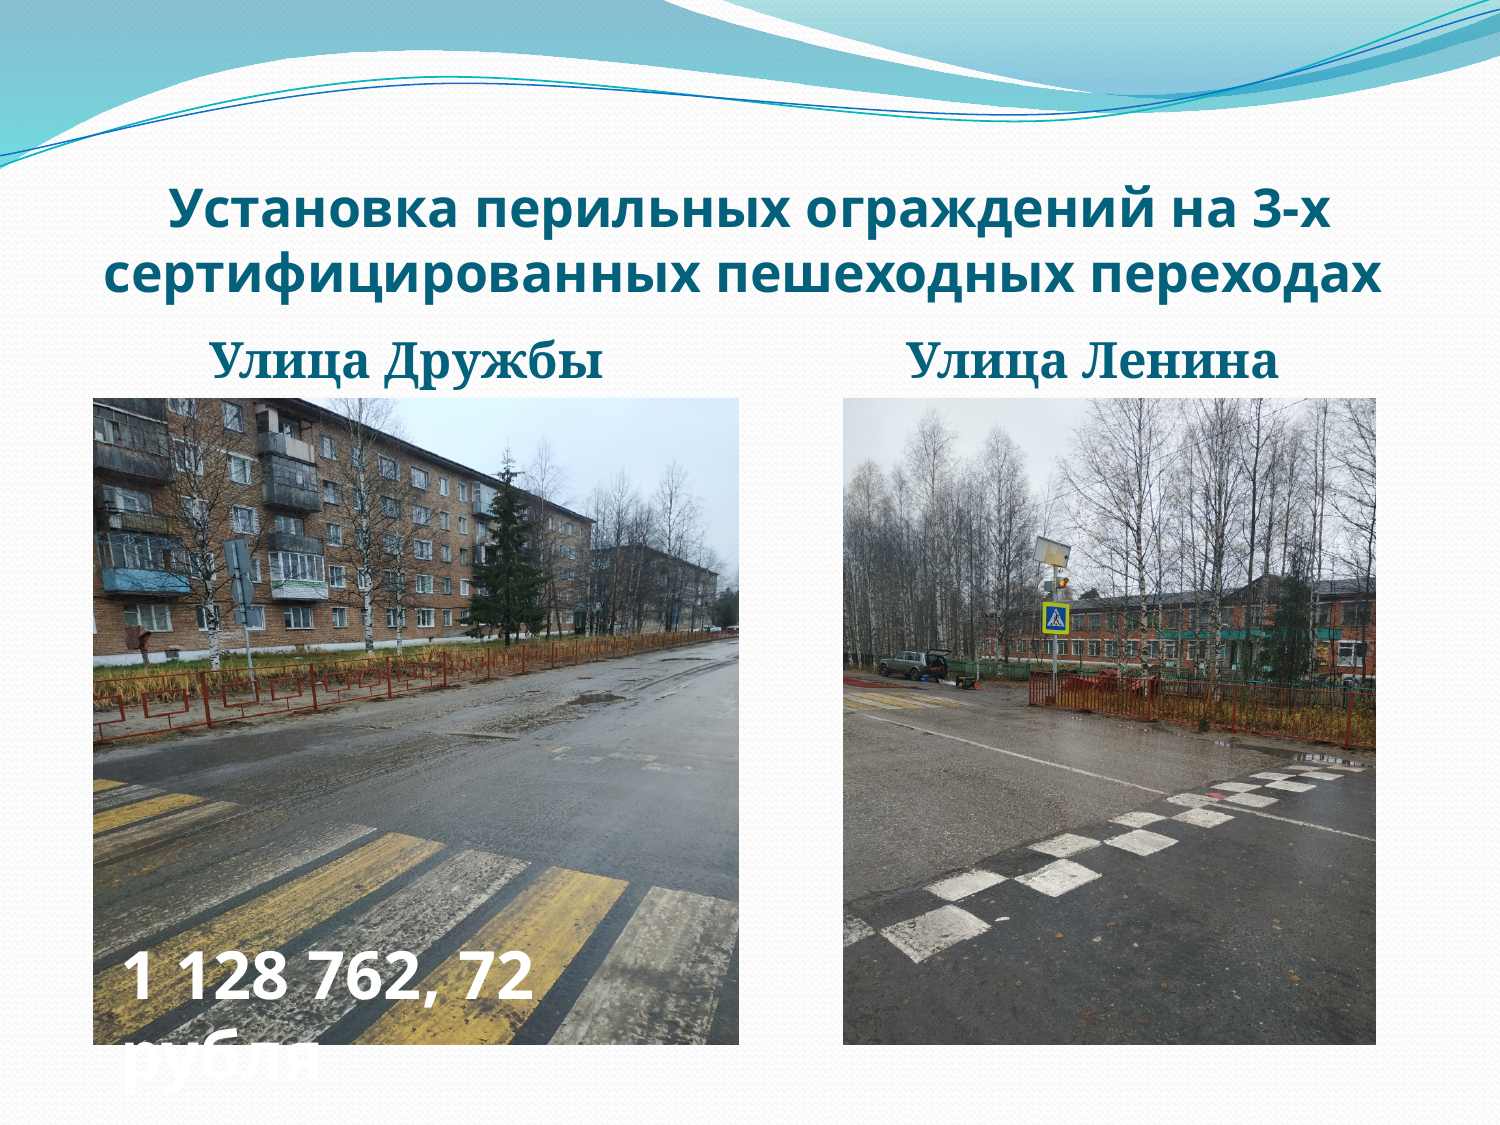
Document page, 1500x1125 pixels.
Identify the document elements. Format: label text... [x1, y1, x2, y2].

title Установка перильных ограждений на 3-х сертифицированных пешеходных переходах [75, 115, 1425, 303]
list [843, 398, 1376, 1046]
list Улица Дружбы [75, 304, 738, 413]
list Улица Ленина [761, 305, 1425, 413]
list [93, 398, 739, 1046]
text_box 1 128 762, 72 рубля [105, 925, 762, 1101]
